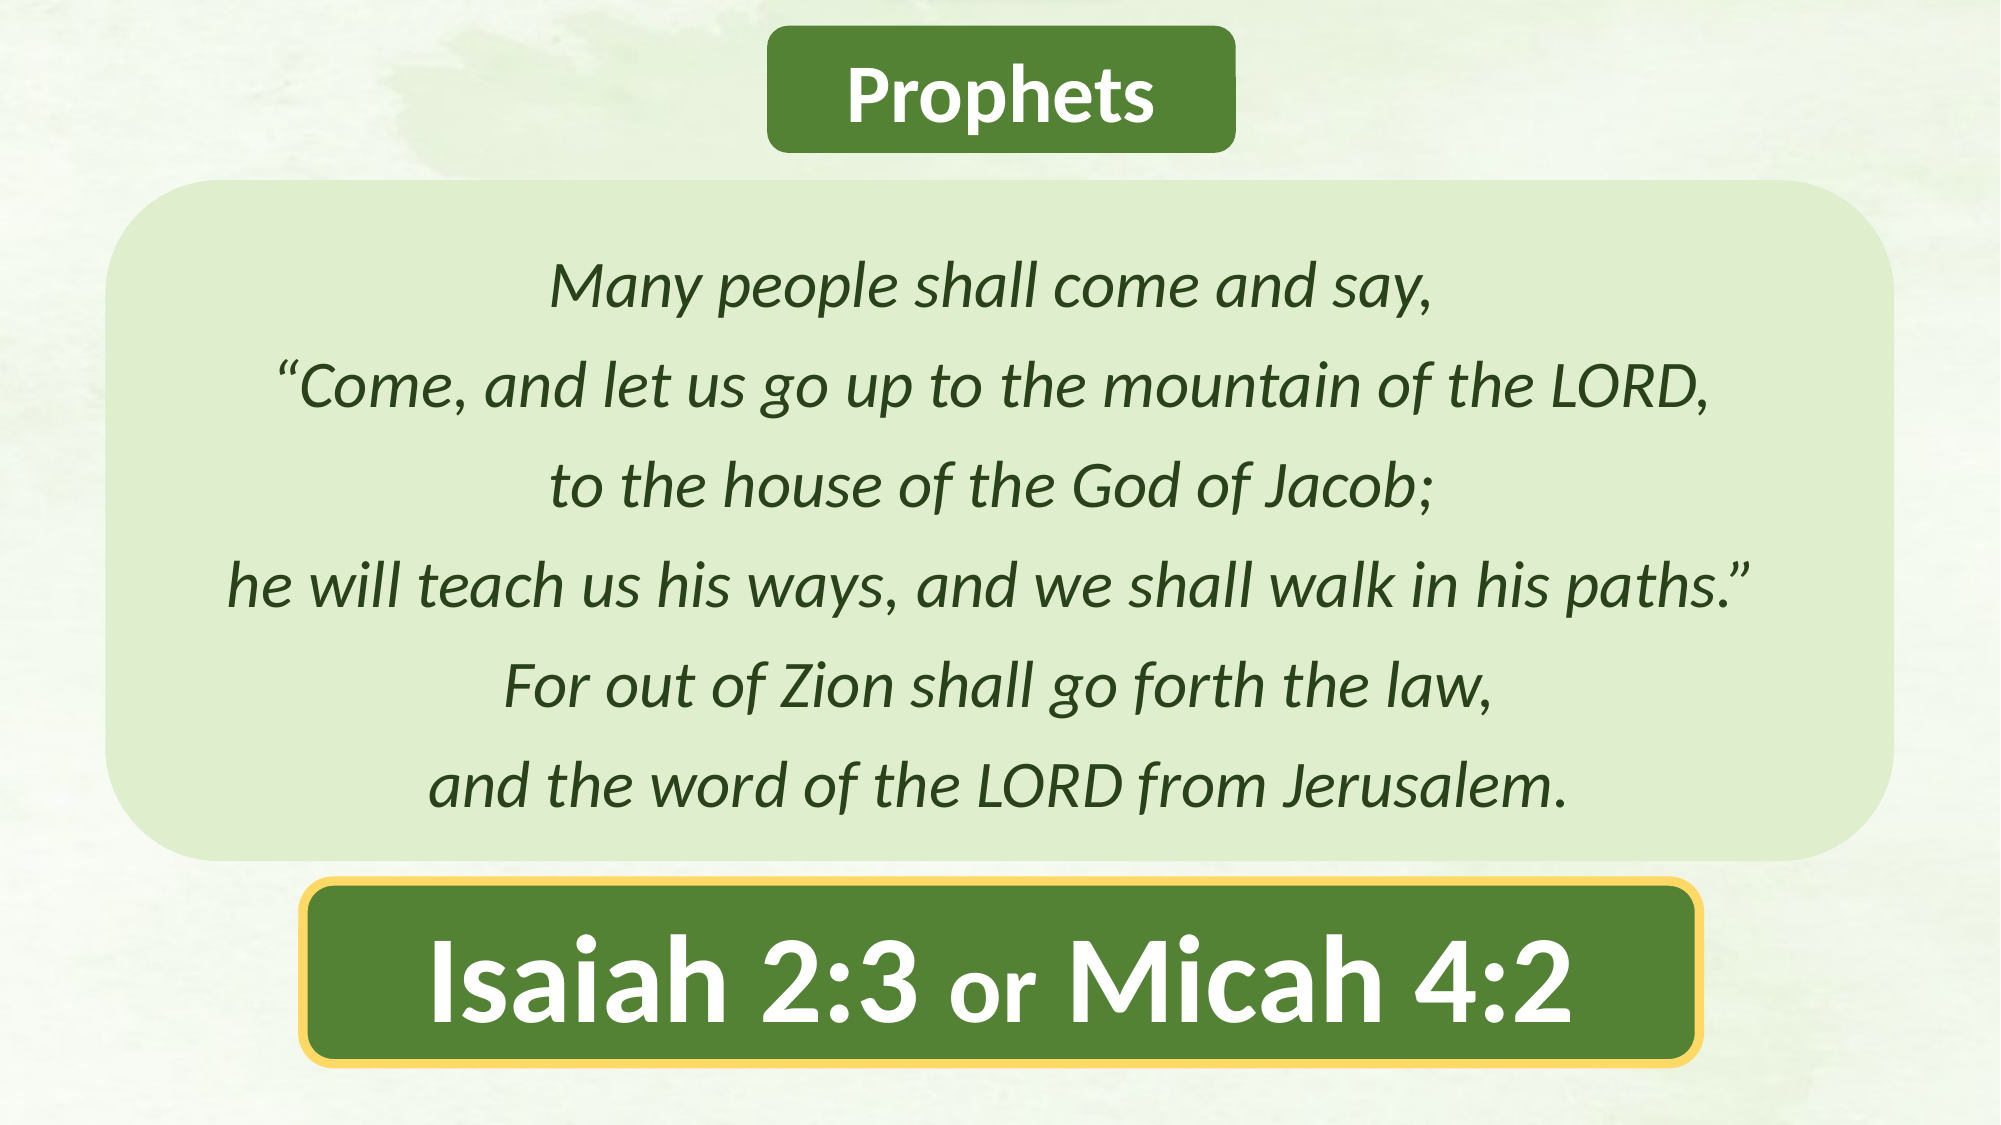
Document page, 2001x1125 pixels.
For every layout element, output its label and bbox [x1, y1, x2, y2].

text_box [0, 0, 2000, 1125]
